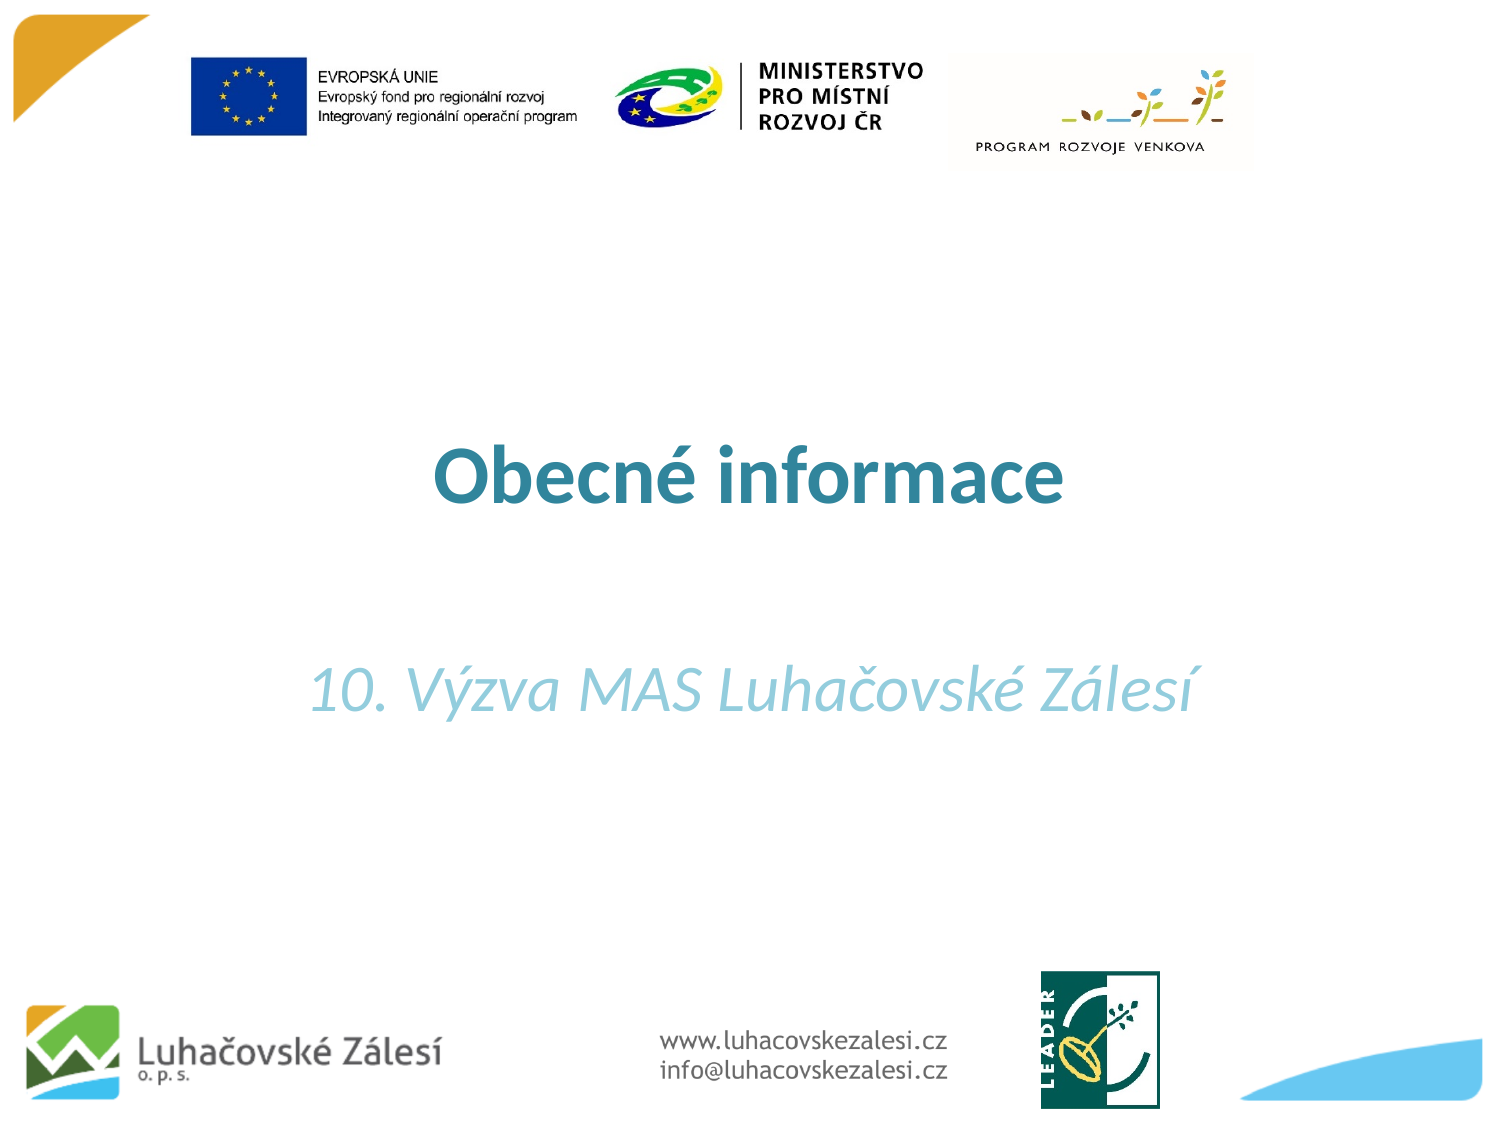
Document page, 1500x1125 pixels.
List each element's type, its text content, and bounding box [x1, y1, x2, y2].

subtitle 10. Výzva MAS Luhačovské Zálesí [225, 637, 1275, 925]
picture [0, 971, 1500, 1116]
picture [0, 0, 1499, 171]
title Obecné informace [112, 349, 1388, 591]
